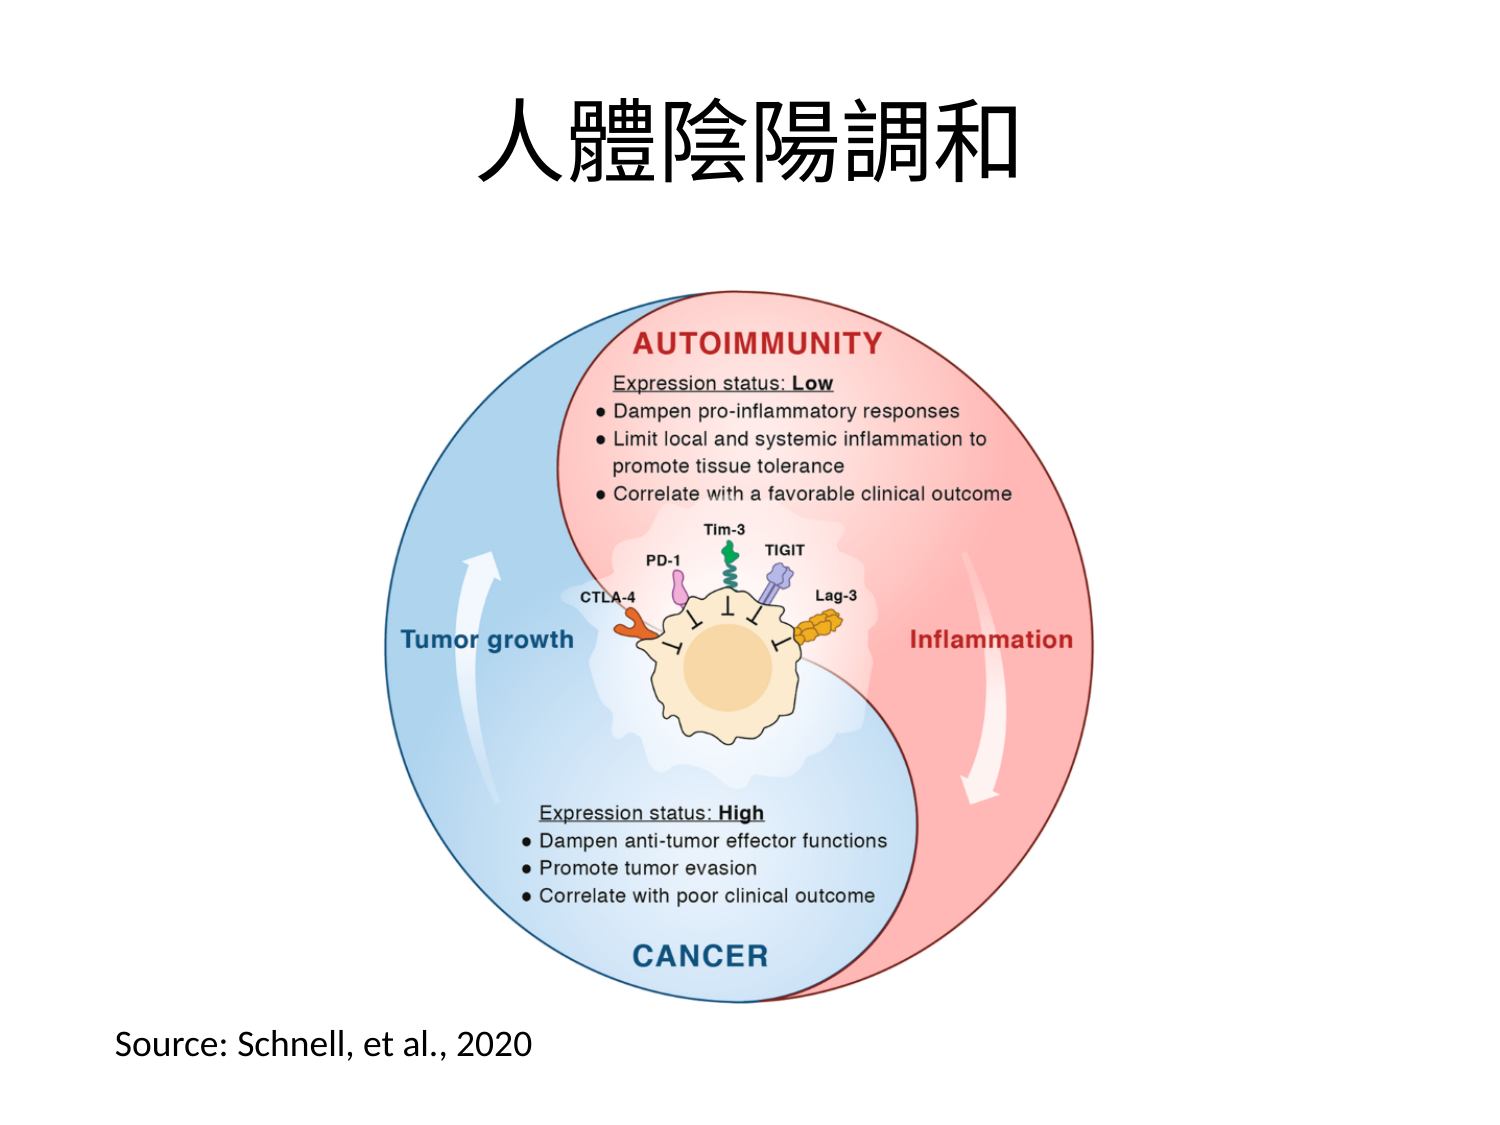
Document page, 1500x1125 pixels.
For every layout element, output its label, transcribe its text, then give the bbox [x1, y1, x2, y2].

title 人體陰陽調和 [75, 45, 1425, 233]
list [383, 290, 1095, 1005]
text_box Source: Schnell, et al., 2020 [100, 1011, 1270, 1072]
